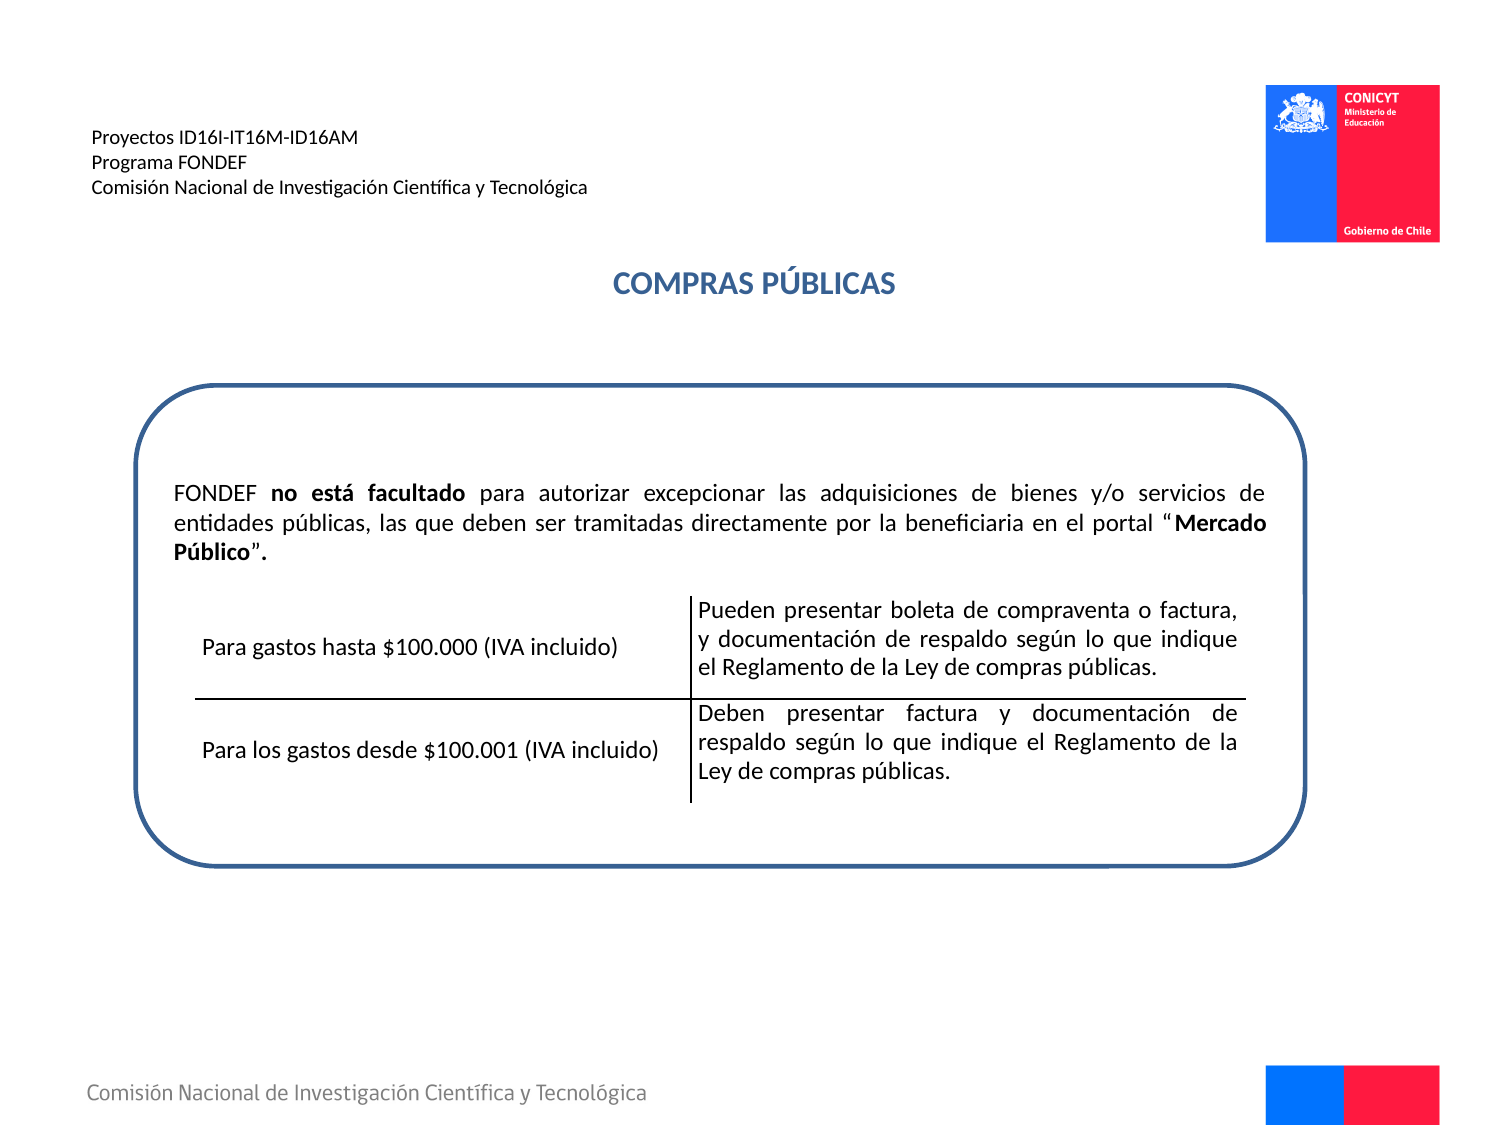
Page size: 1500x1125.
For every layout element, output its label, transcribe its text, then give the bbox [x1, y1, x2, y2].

table_cell Deben presentar factura y documentación de respaldo según lo que indique el Reglamento de la Ley de compras públicas. [692, 700, 1246, 803]
text_box FONDEF no está facultado para autorizar excepcionar las adquisiciones de bienes y/o servicios de entidades públicas, las que deben ser tramitadas directamente por la beneficiaria en el portal “Mercado Público”. [135, 385, 1306, 867]
picture [0, 0, 1500, 1125]
table_header Pueden presentar boleta de compraventa o factura, y documentación de respaldo según lo que indique el Reglamento de la Ley de compras públicas. [692, 596, 1246, 698]
table_cell Para los gastos desde $100.001 (IVA incluido) [195, 700, 690, 803]
table_header Para gastos hasta $100.000 (IVA incluido) [195, 596, 690, 698]
title Proyectos ID16I-IT16M-ID16AM Programa FONDEF Comisión Nacional de Investigación Científica y Tecnológica [76, 78, 1248, 245]
text_box COMPRAS PÚBLICAS [74, 253, 1436, 309]
